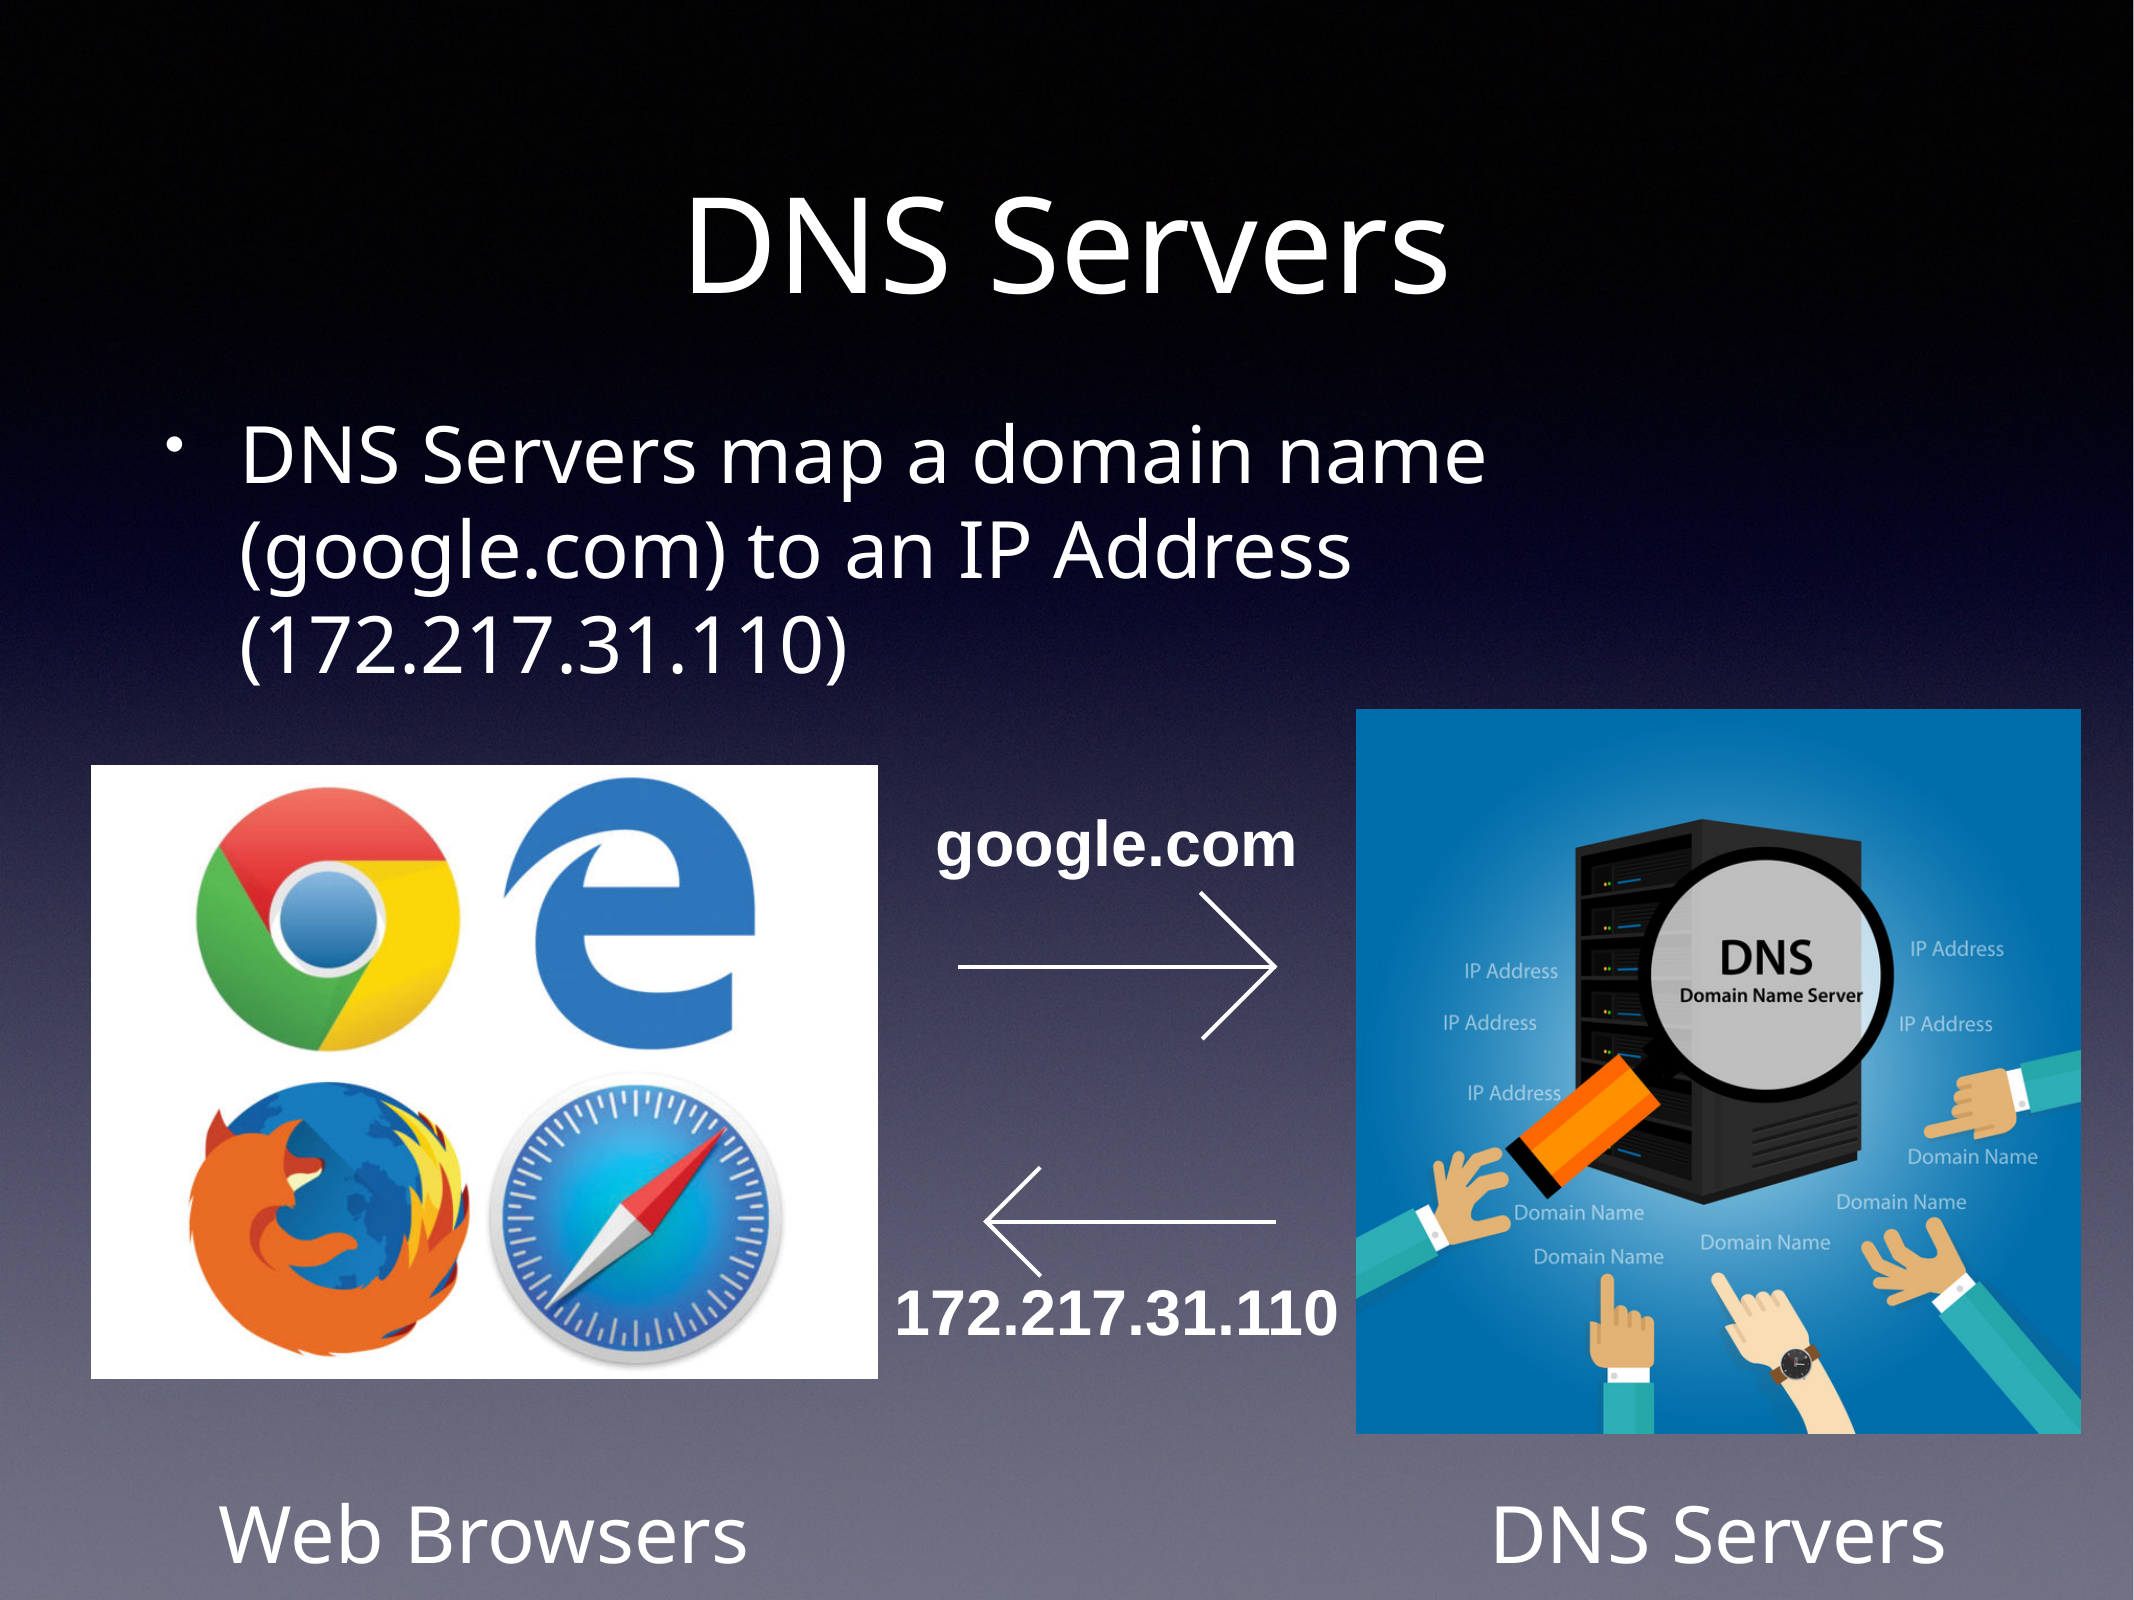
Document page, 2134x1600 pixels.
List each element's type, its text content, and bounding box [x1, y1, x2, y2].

title DNS Servers [155, 66, 1978, 416]
text_box [1200, 892, 1275, 967]
picture [0, 0, 2134, 1600]
text_box [986, 1167, 1041, 1262]
text_box Web Browsers [210, 1475, 758, 1588]
text_box 172.217.31.110 [887, 1262, 1345, 1357]
text_box DNS Servers [1480, 1475, 1957, 1588]
list DNS Servers map a domain name (google.com) to an IP Address (172.217.31.110) [155, 424, 1978, 669]
text_box google.com [927, 793, 1307, 888]
text_box [1201, 968, 1274, 1040]
